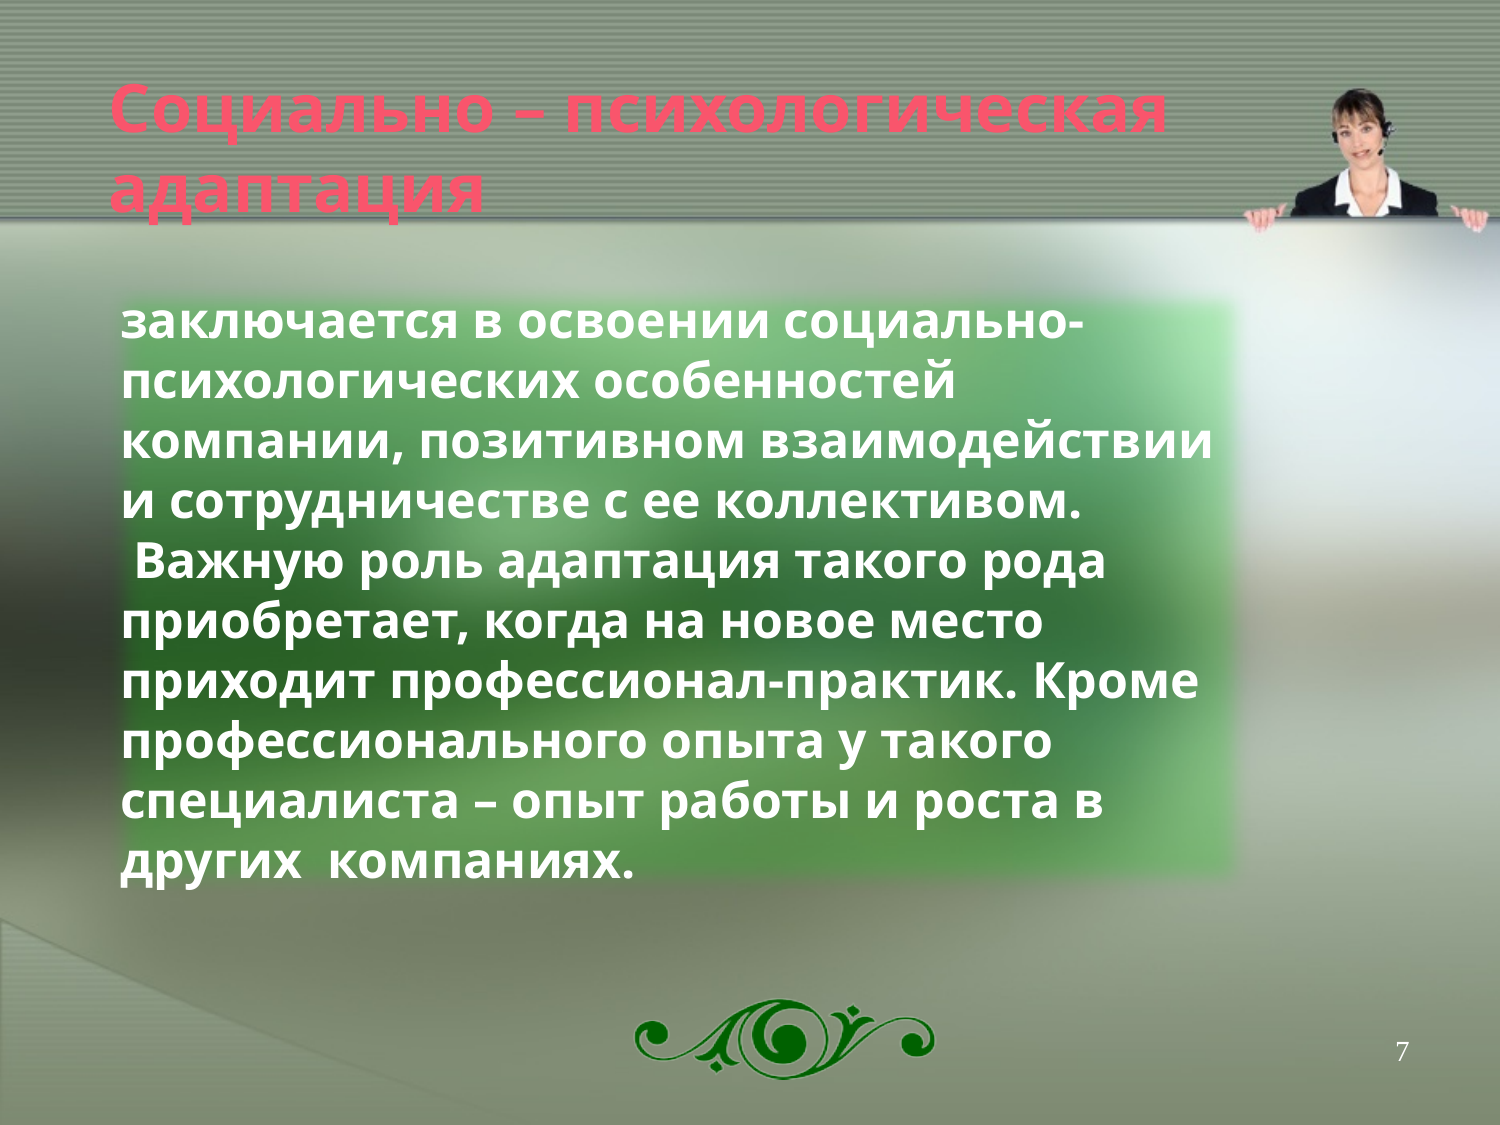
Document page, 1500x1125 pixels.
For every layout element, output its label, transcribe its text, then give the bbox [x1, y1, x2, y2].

text_box Социально – психологическая адаптация [93, 58, 1243, 334]
slide_number 7 [1074, 1024, 1426, 1103]
text_box заключается в освоении социально-психологических особенностей компании, позитивном взаимодействии и сотрудничестве с ее коллективом. Важную роль адаптация такого рода приобретает, когда на новое место приходит профессионал-практик. Кроме профессионального опыта у такого специалиста – опыт работы и роста в других компаниях. [125, 300, 1237, 864]
picture [0, 0, 1500, 1125]
